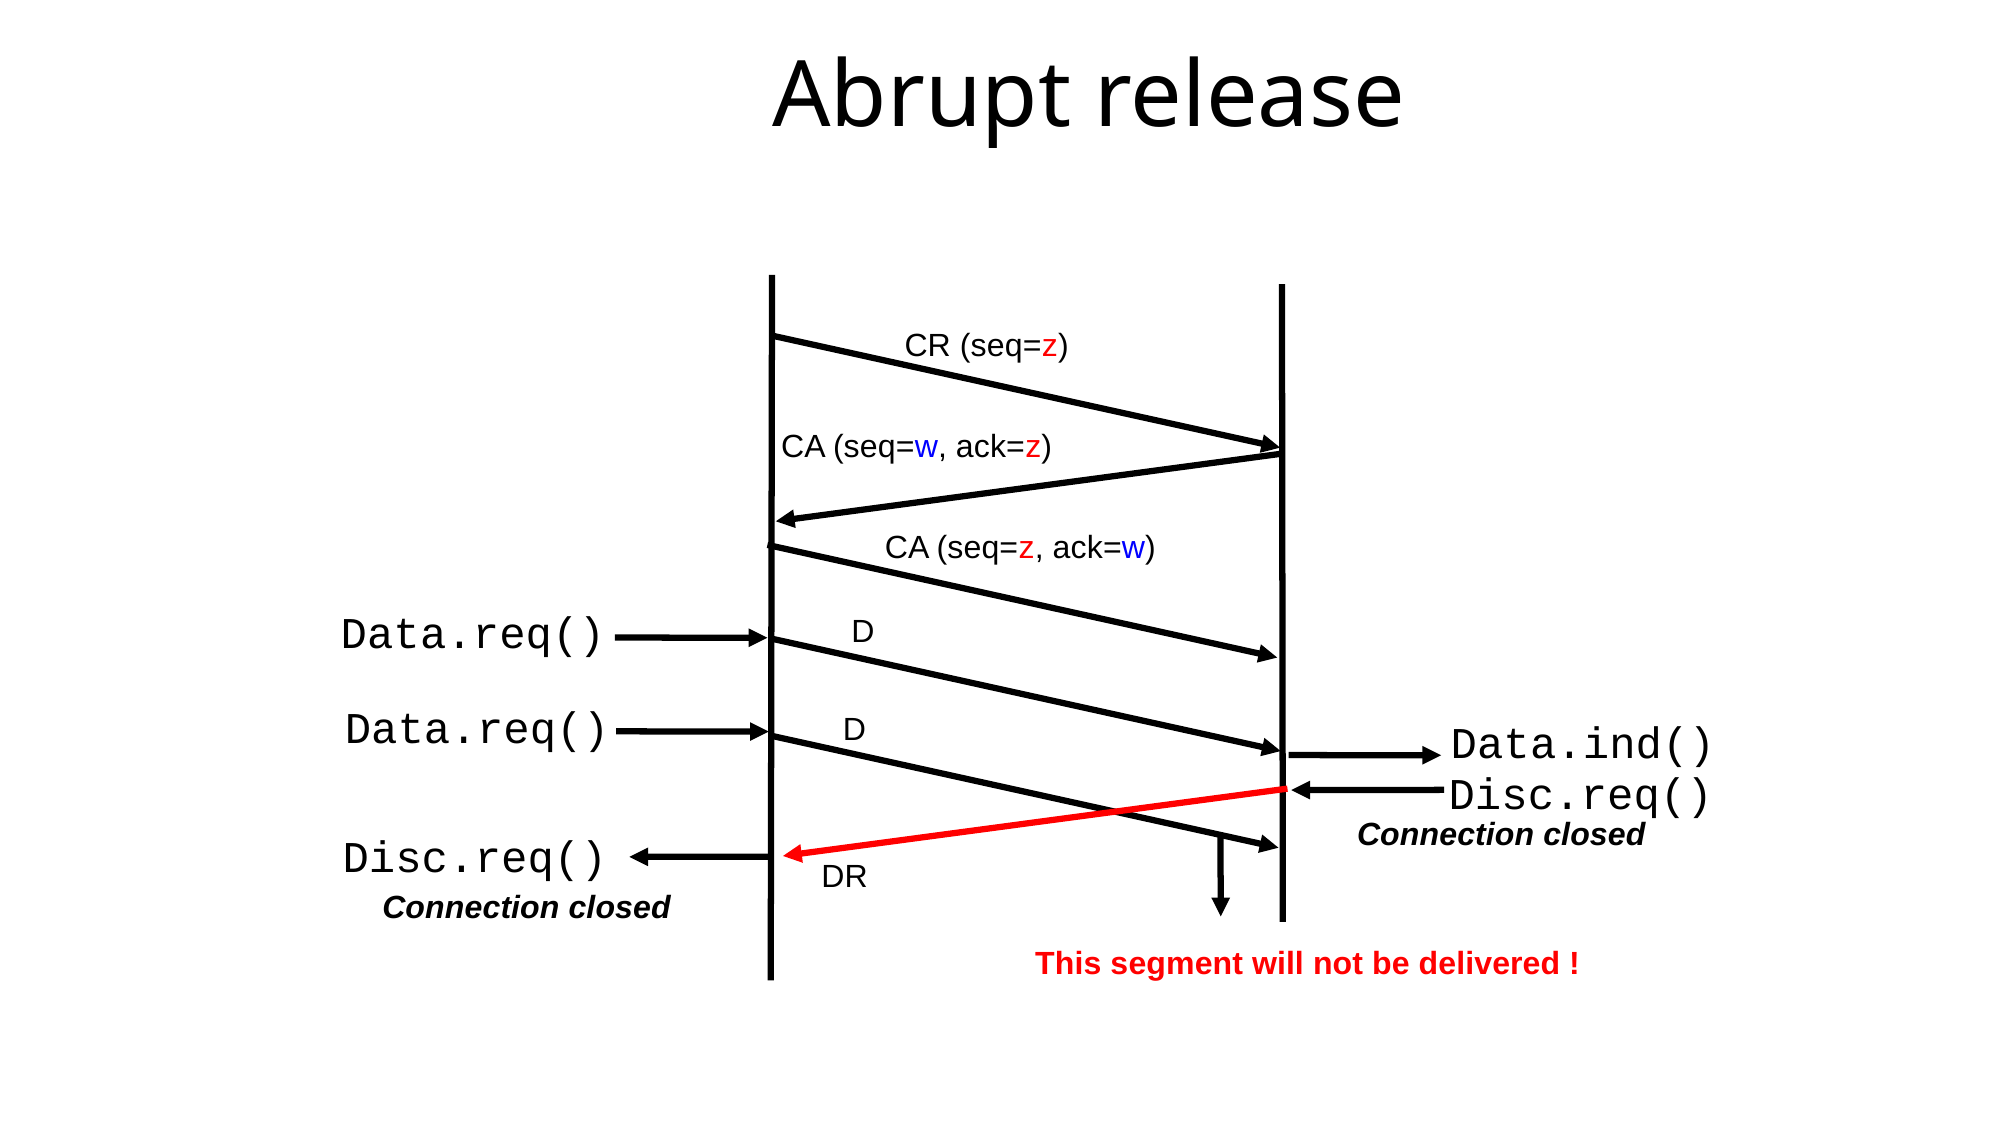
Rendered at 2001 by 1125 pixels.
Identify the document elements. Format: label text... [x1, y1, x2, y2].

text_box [770, 329, 1281, 448]
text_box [340, 611, 1716, 769]
title Abrupt release [757, 0, 1655, 199]
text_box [342, 788, 1288, 895]
text_box Connection closed [1357, 820, 1647, 853]
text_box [1033, 834, 1584, 982]
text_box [775, 430, 1281, 522]
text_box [767, 531, 1278, 611]
text_box Connection closed [382, 895, 672, 926]
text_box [344, 706, 1279, 788]
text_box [1291, 772, 1714, 820]
